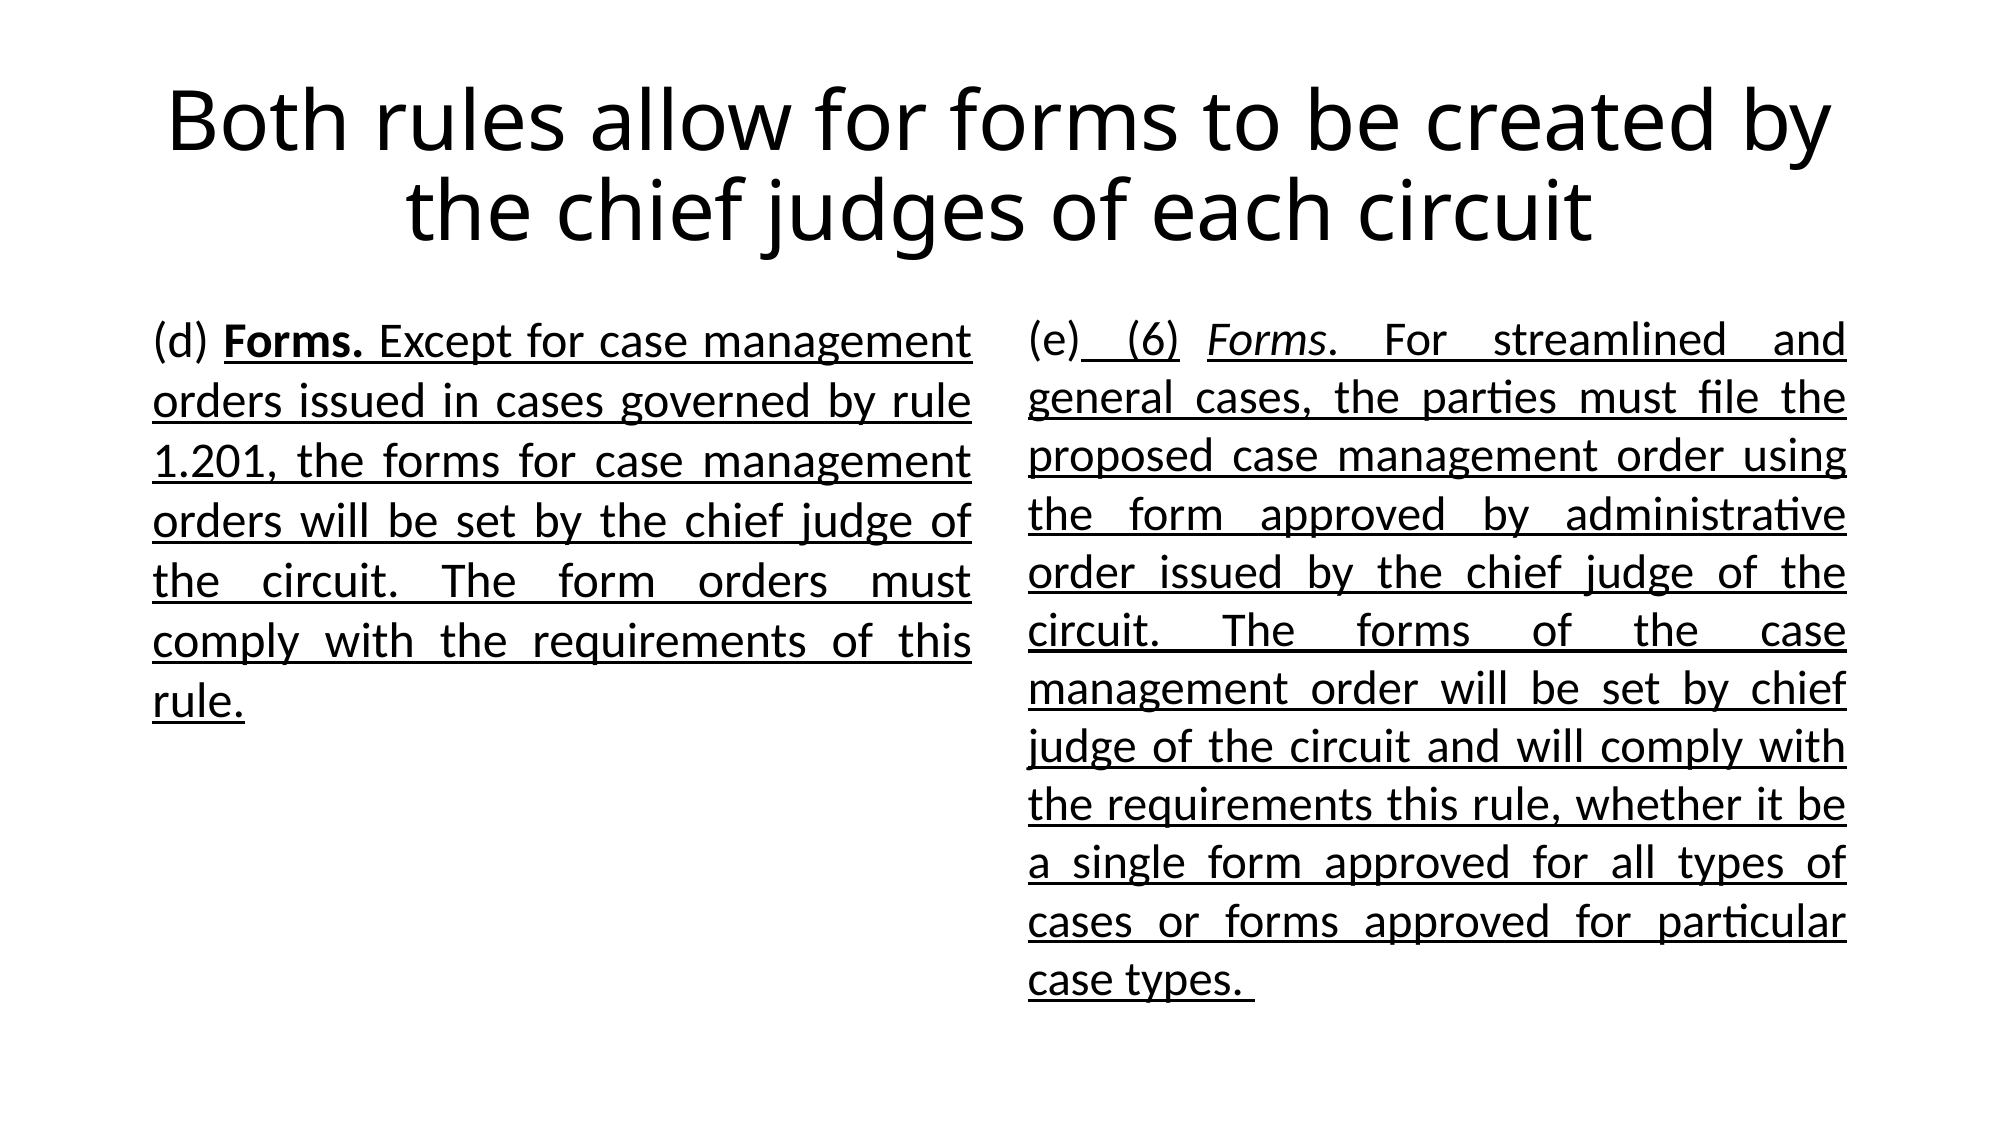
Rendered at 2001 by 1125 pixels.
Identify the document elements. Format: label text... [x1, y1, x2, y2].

list (e) (6) Forms. For streamlined and general cases, the parties must file the proposed case management order using the form approved by administrative order issued by the chief judge of the circuit. The forms of the case management order will be set by chief judge of the circuit and will comply with the requirements this rule, whether it be a single form approved for all types of cases or forms approved for particular case types. [1012, 299, 1863, 1014]
list (d) Forms. Except for case management orders issued in cases governed by rule 1.201, the forms for case management orders will be set by the chief judge of the circuit. The form orders must comply with the requirements of this rule. [137, 299, 988, 1014]
title Both rules allow for forms to be created by the chief judges of each circuit [137, 59, 1863, 278]
